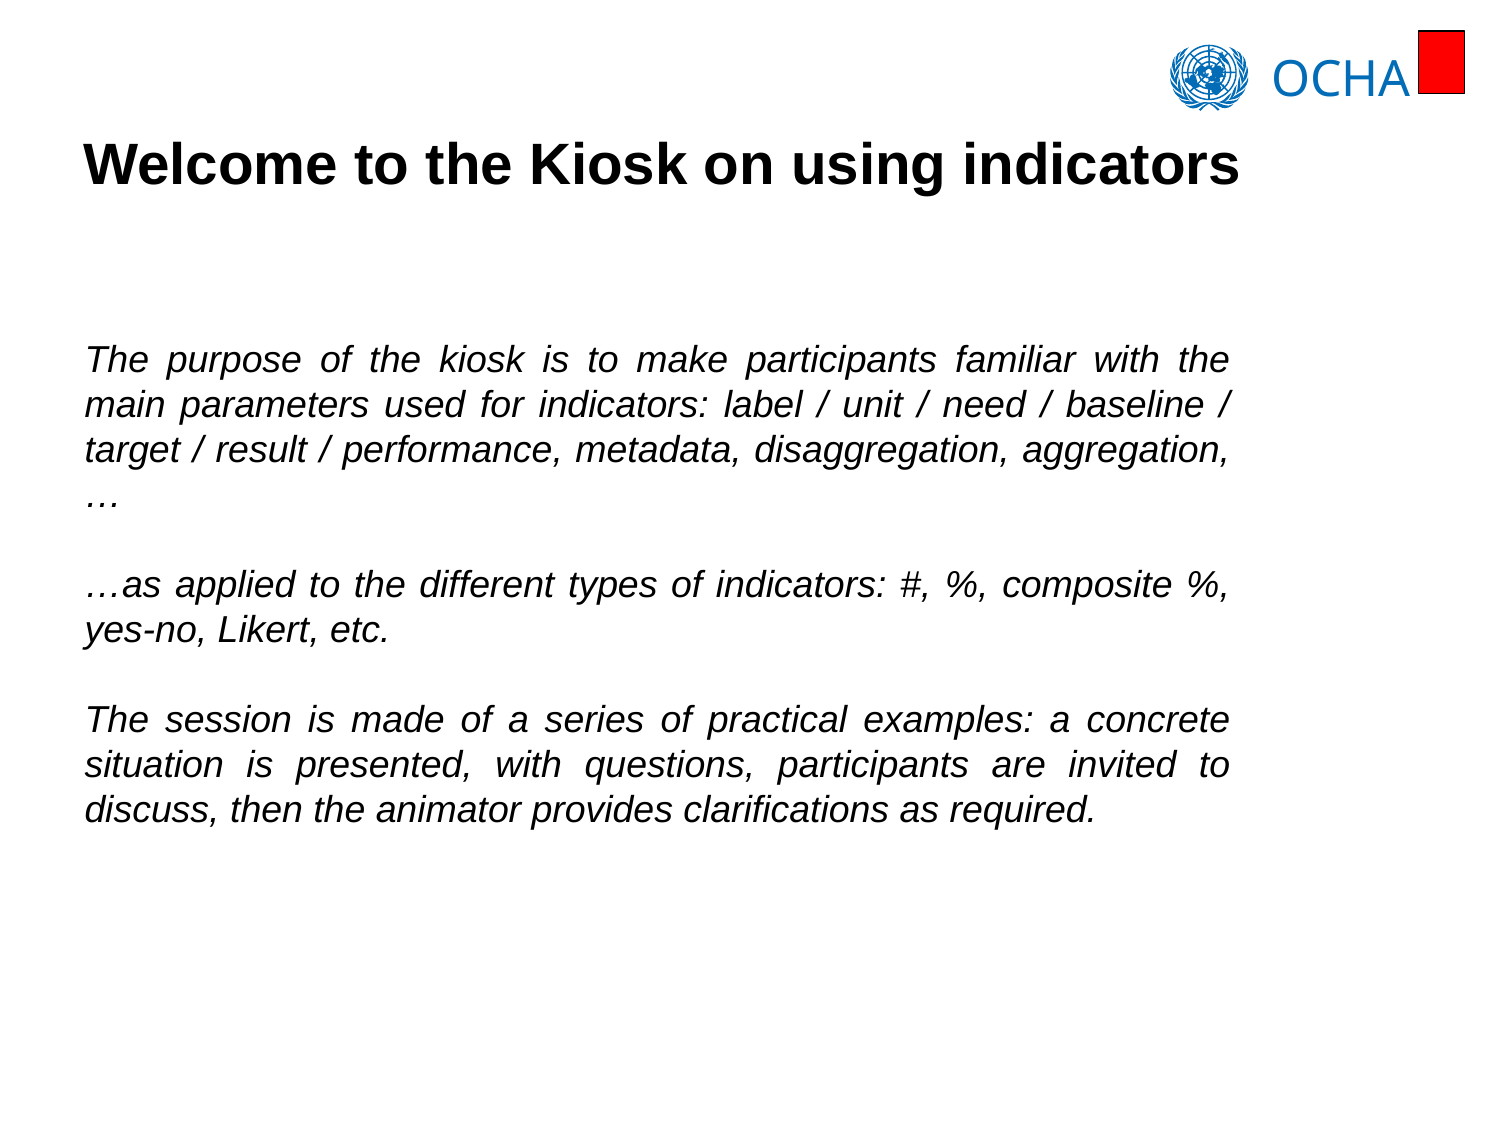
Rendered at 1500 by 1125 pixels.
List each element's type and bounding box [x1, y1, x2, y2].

text_box [1418, 31, 1465, 94]
title [68, 118, 1419, 204]
text_box [69, 327, 1246, 883]
